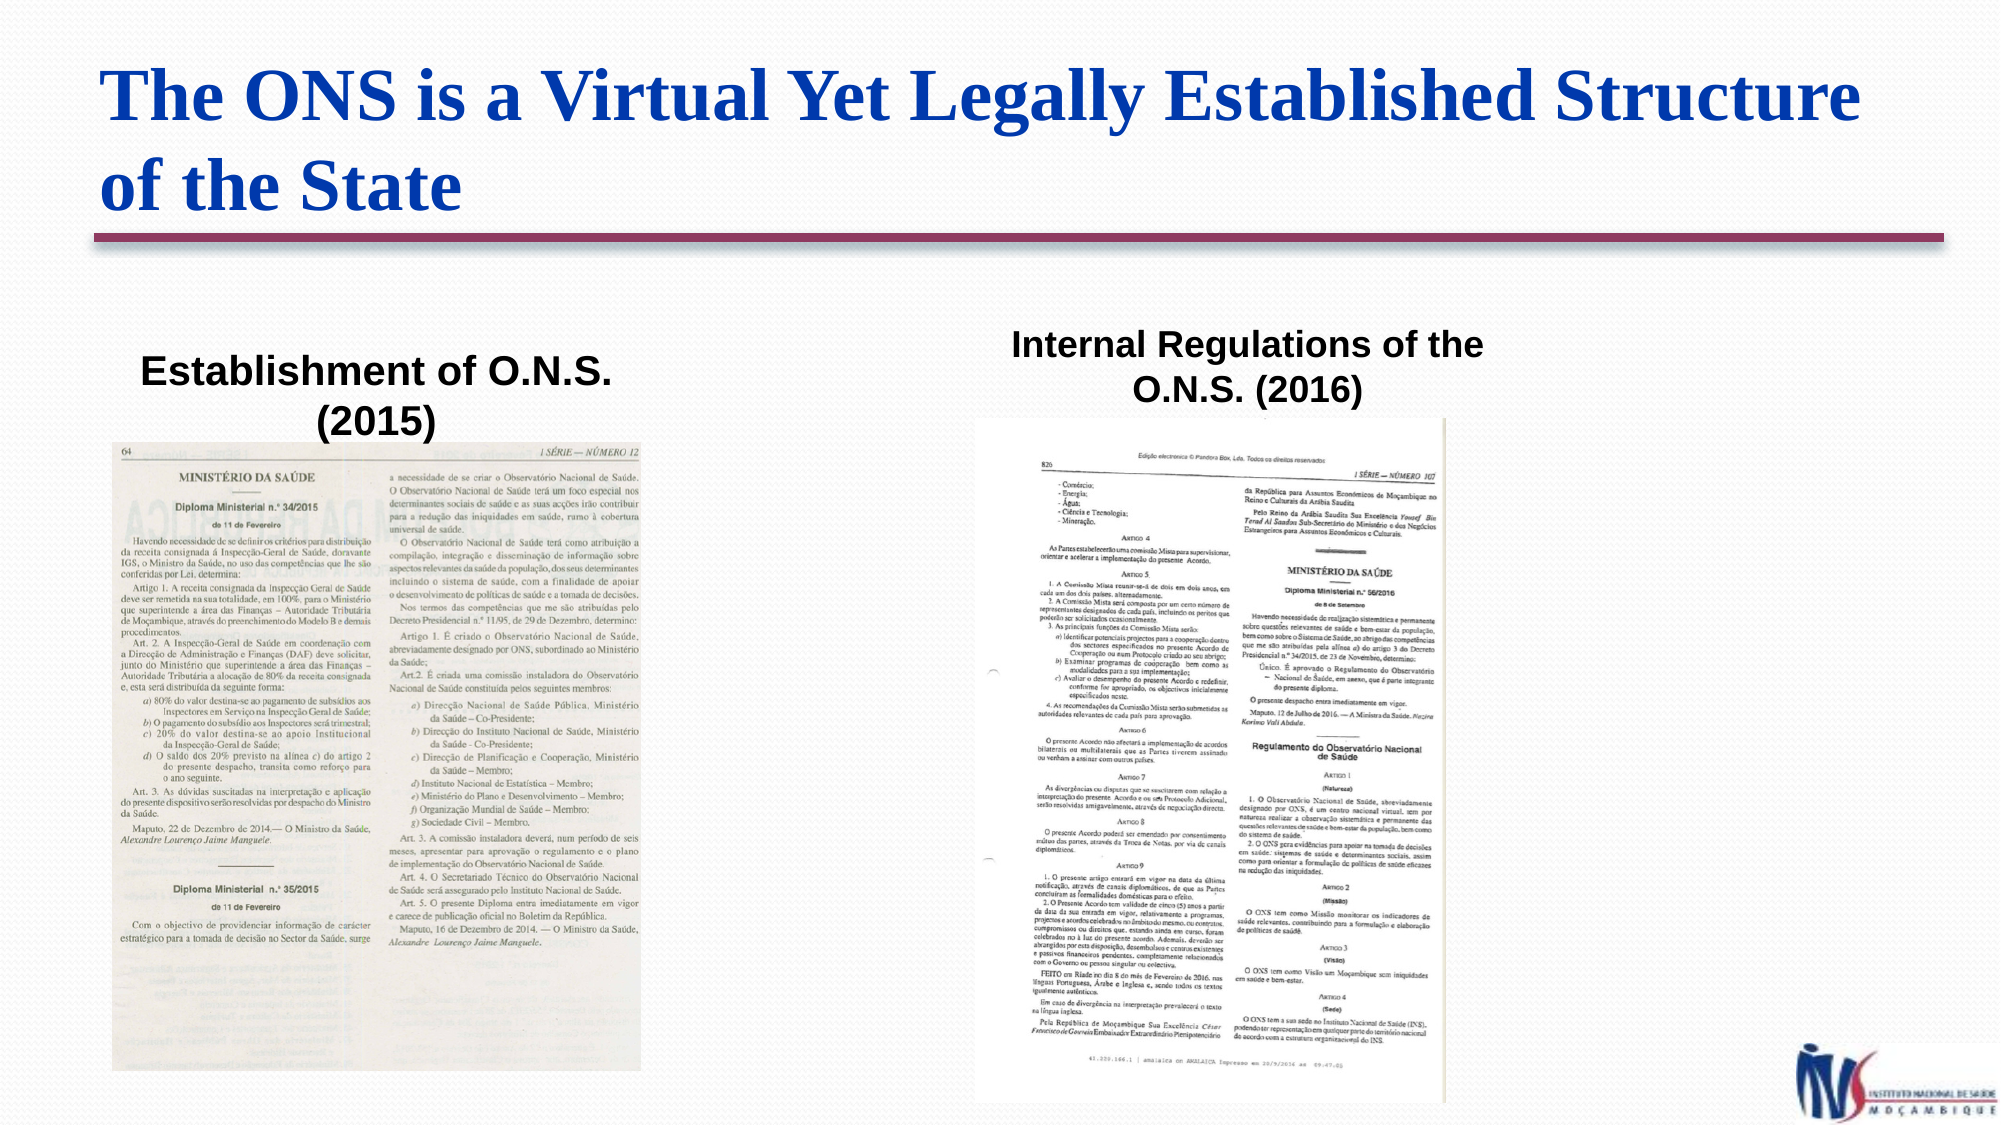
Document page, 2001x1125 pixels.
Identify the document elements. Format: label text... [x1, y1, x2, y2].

picture [1796, 1043, 2000, 1125]
text_box Internal Regulations of the O.N.S. (2016) [946, 312, 1550, 418]
picture [112, 442, 641, 1071]
title The ONS is a Virtual Yet Legally Established Structure of the State [99, 37, 1900, 225]
picture [974, 418, 1446, 1104]
text_box Establishment of O.N.S. (2015) [112, 336, 641, 442]
